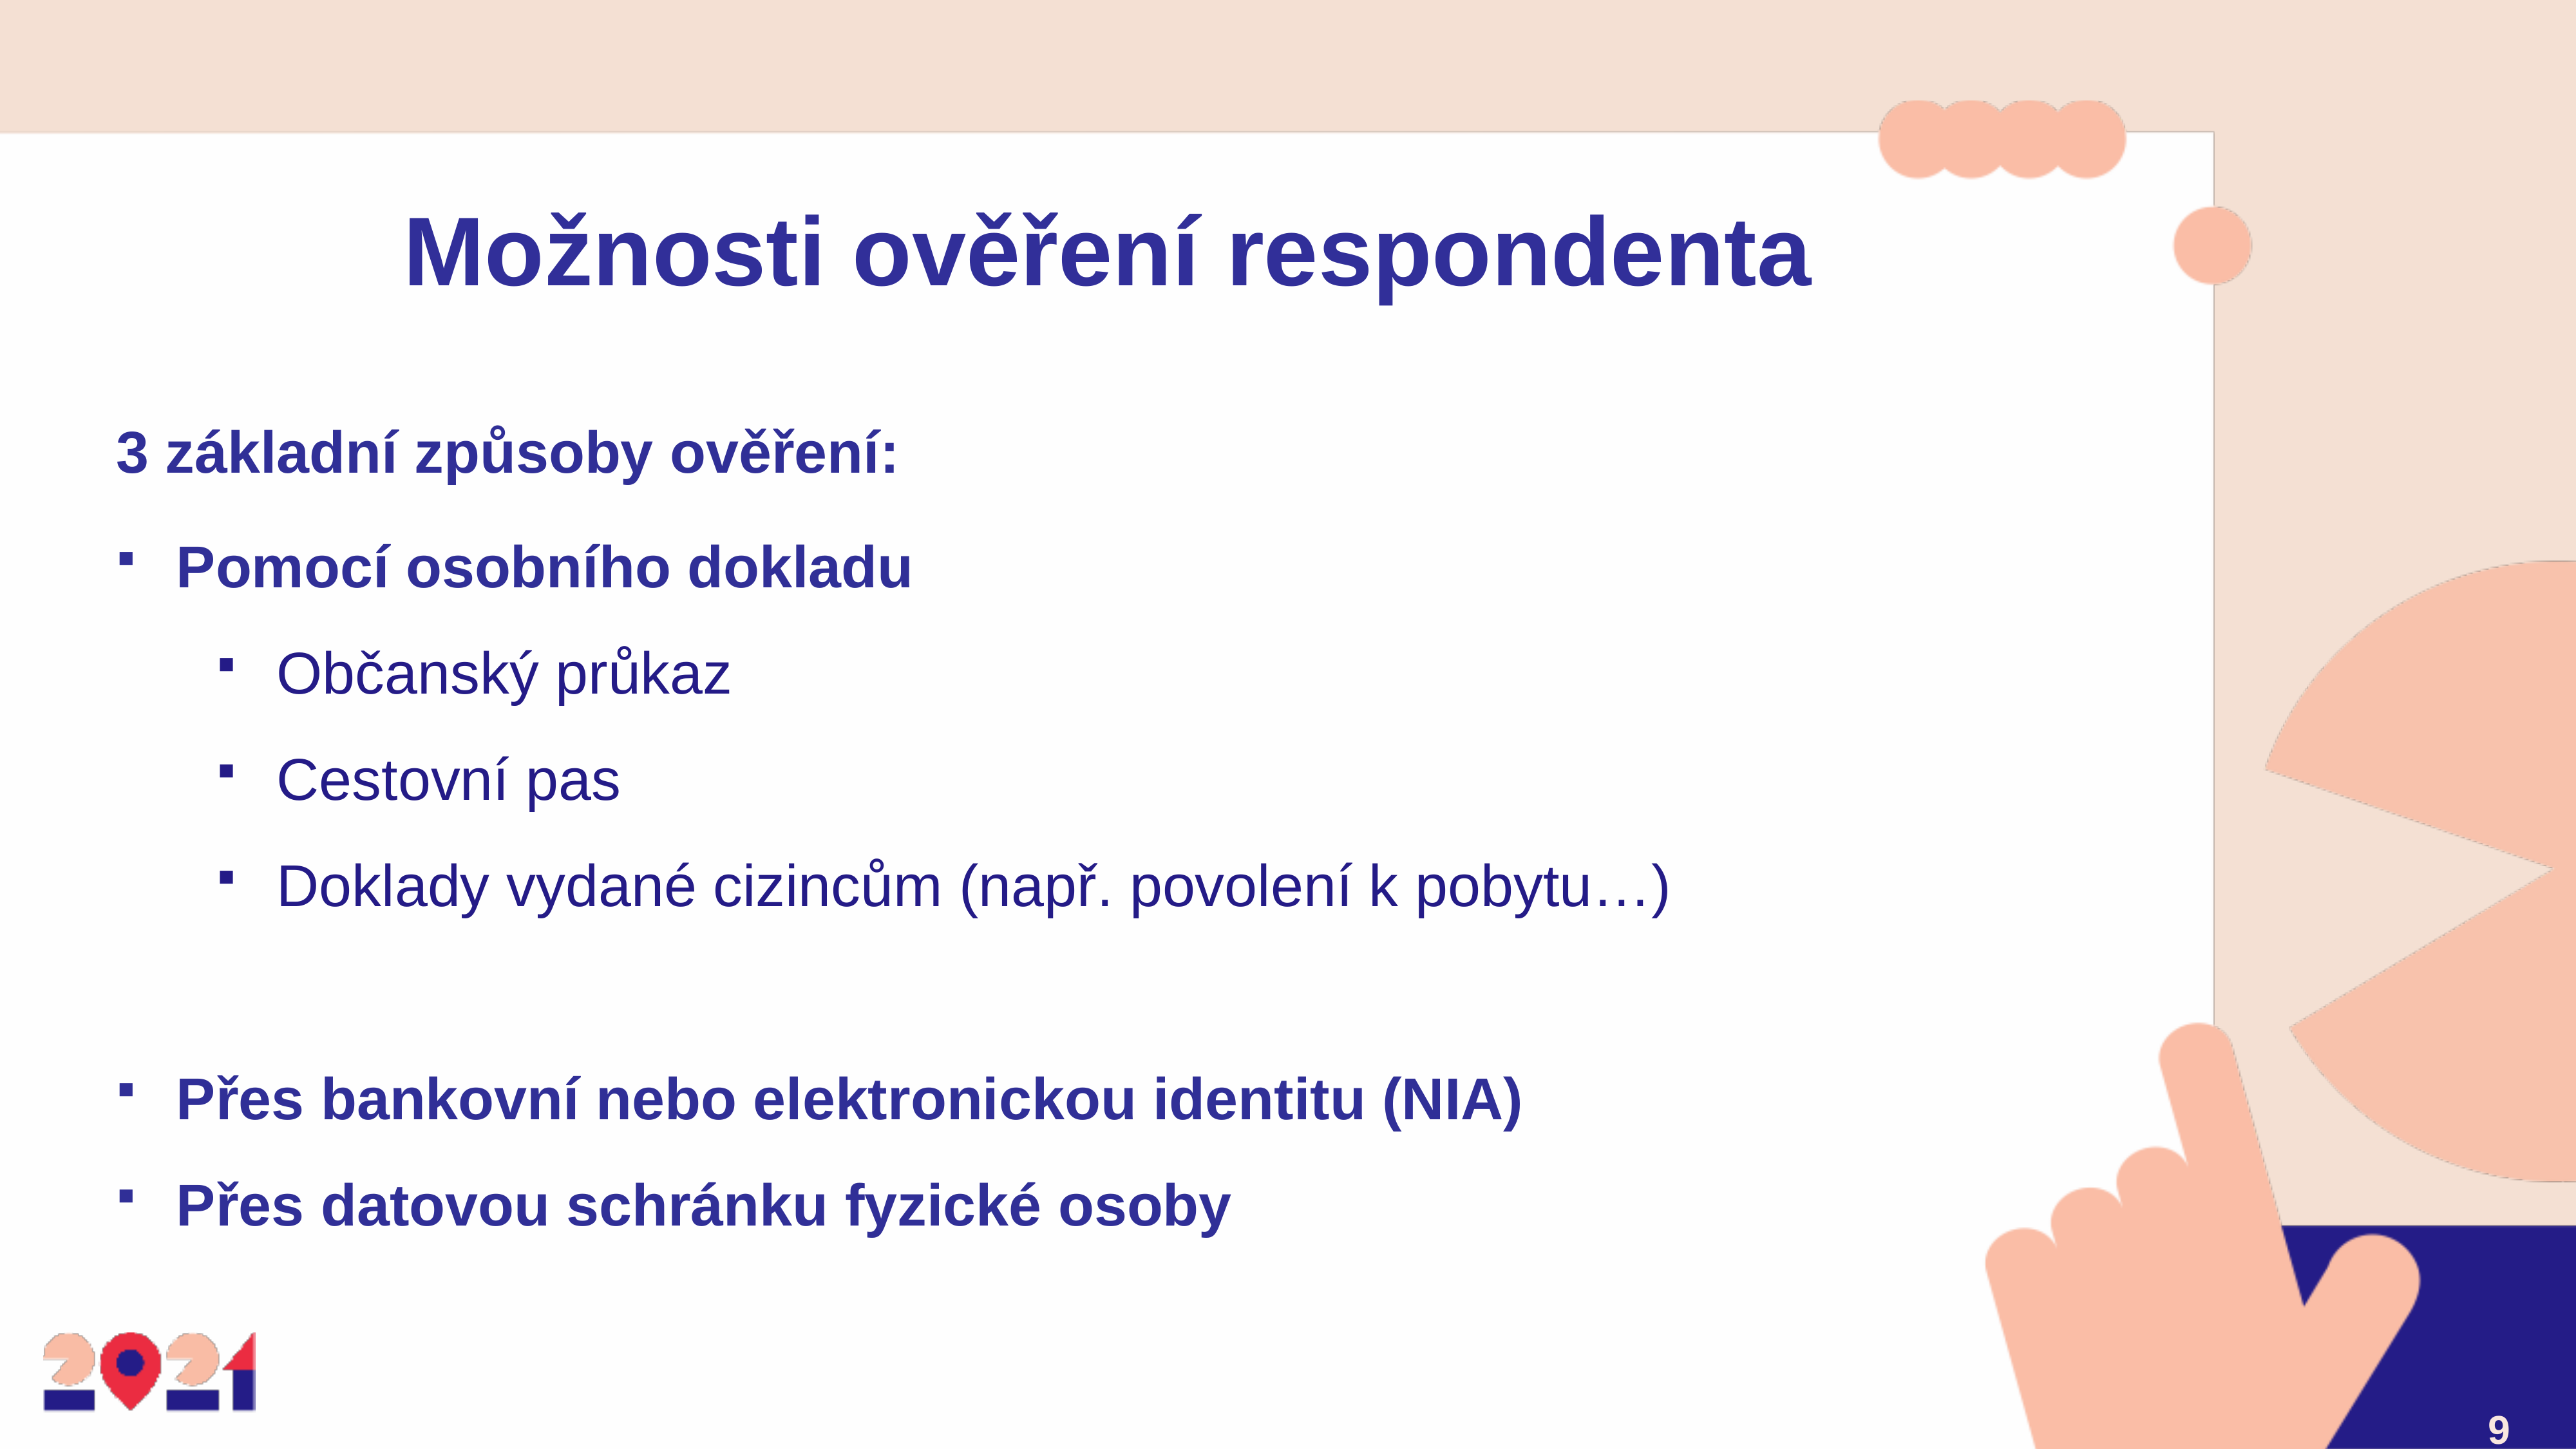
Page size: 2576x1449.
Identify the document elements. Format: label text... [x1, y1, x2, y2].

picture [0, 0, 2576, 1449]
title Možnosti ověření respondenta [43, 182, 2173, 311]
list 3 základní způsoby ověření: Pomocí osobního dokladu Občanský průkaz Cestovní pas Doklady vydané cizincům (např. povolení k pobytu…) Přes bankovní nebo elektronickou identitu (NIA) Přes datovou schránku fyzické osoby [43, 373, 2133, 1347]
